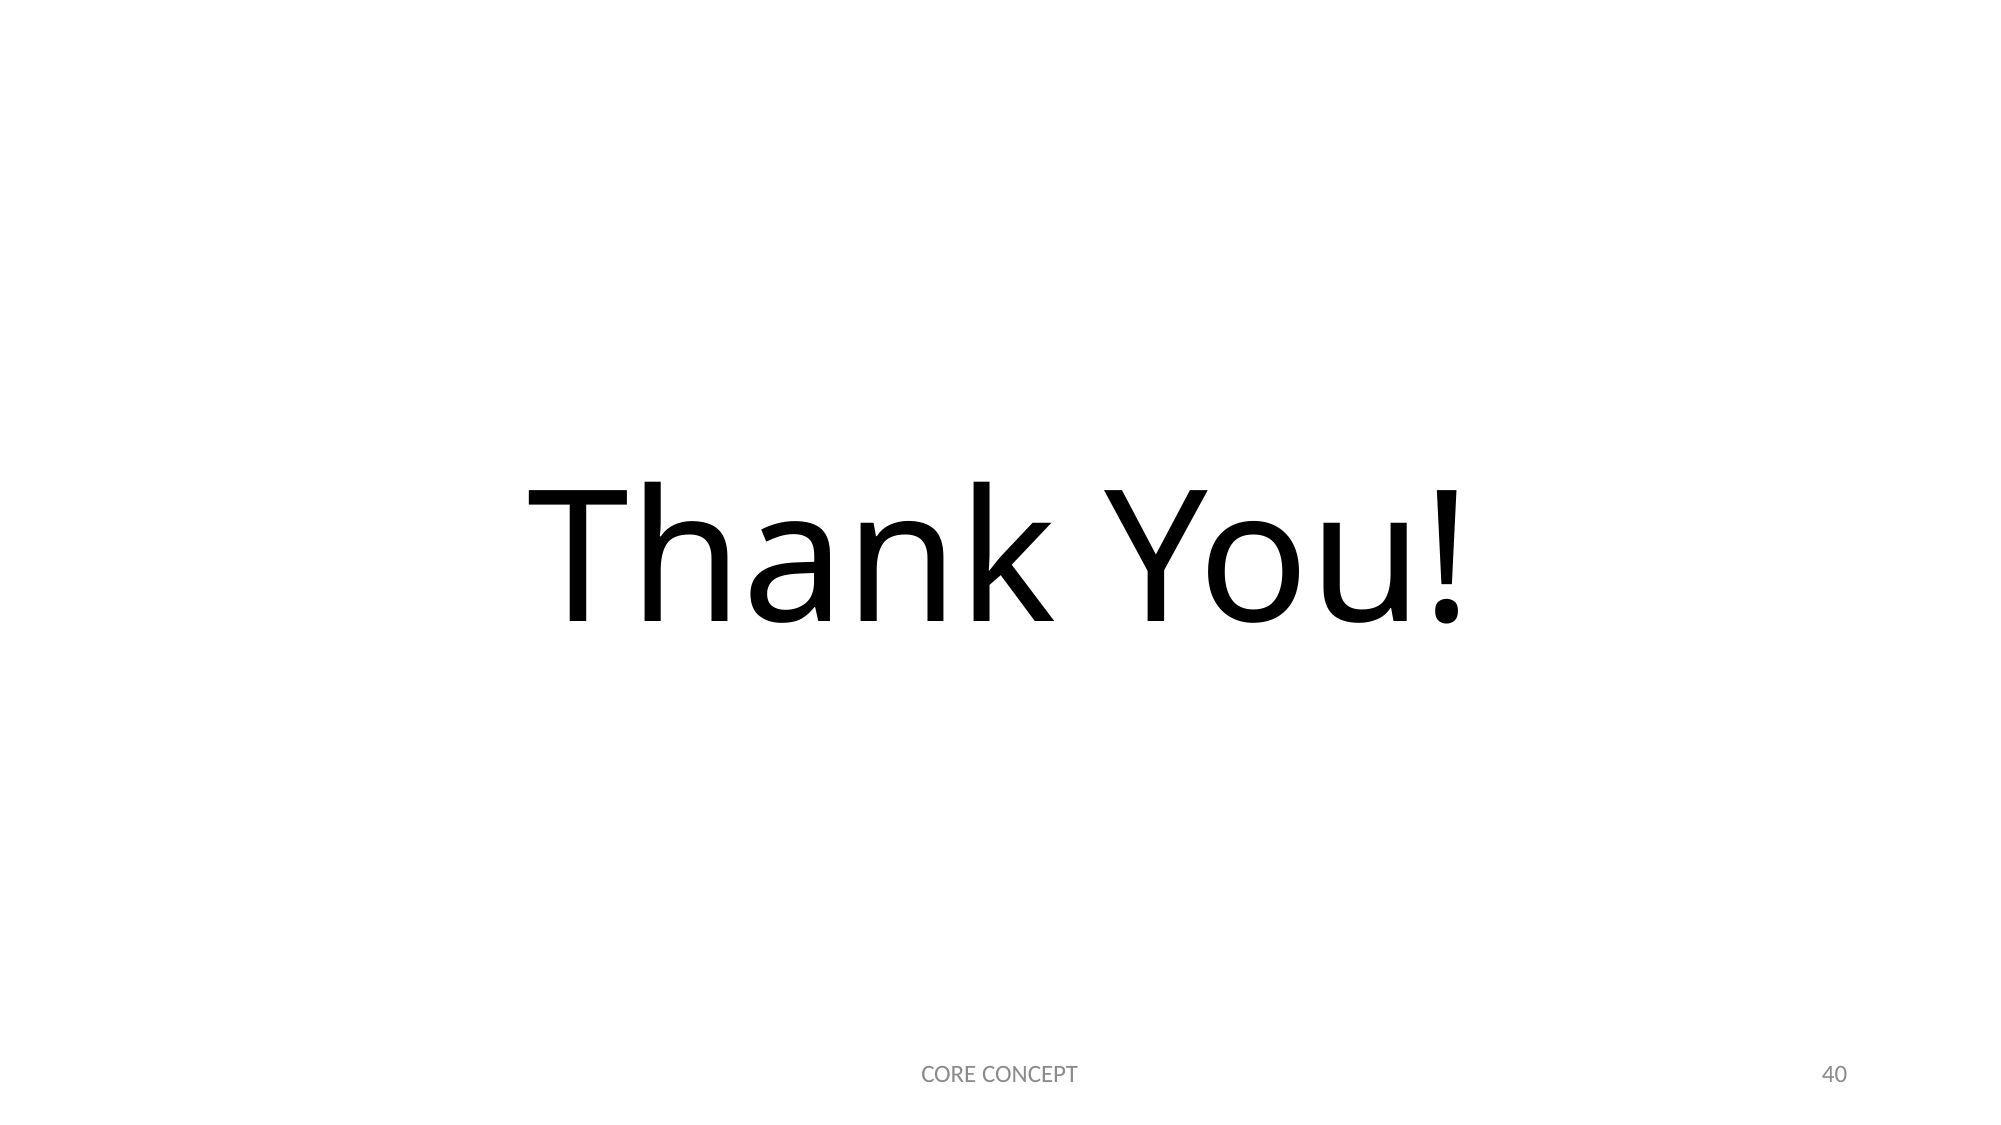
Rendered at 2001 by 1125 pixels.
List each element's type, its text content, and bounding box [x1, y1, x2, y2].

slide_number 40 [1412, 1042, 1863, 1103]
footer CORE CONCEPT [662, 1042, 1338, 1103]
title Thank You! [137, 453, 1863, 672]
